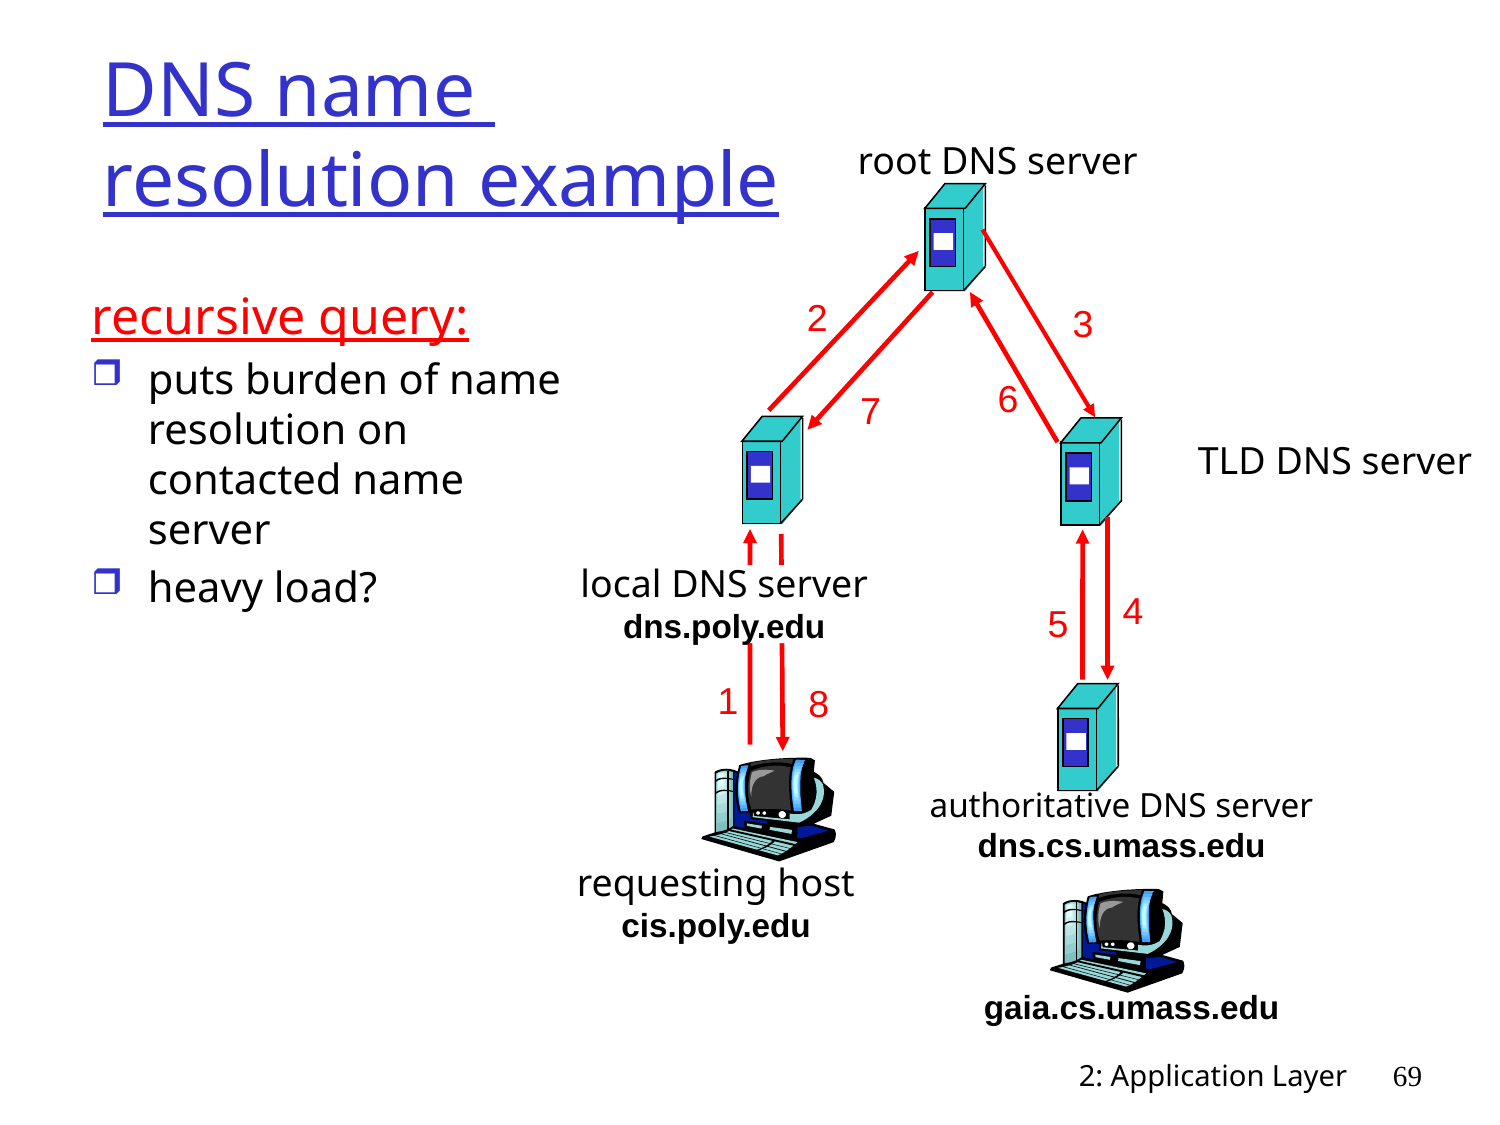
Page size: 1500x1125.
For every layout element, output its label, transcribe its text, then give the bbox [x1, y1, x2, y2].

footer 2: Application Layer [887, 1049, 1362, 1125]
text_box recursive query: puts burden of name resolution on contacted name server heavy load? [76, 276, 555, 657]
title DNS name resolution example [87, 37, 1363, 226]
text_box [560, 129, 1500, 1035]
slide_number 69 [1362, 1049, 1438, 1125]
